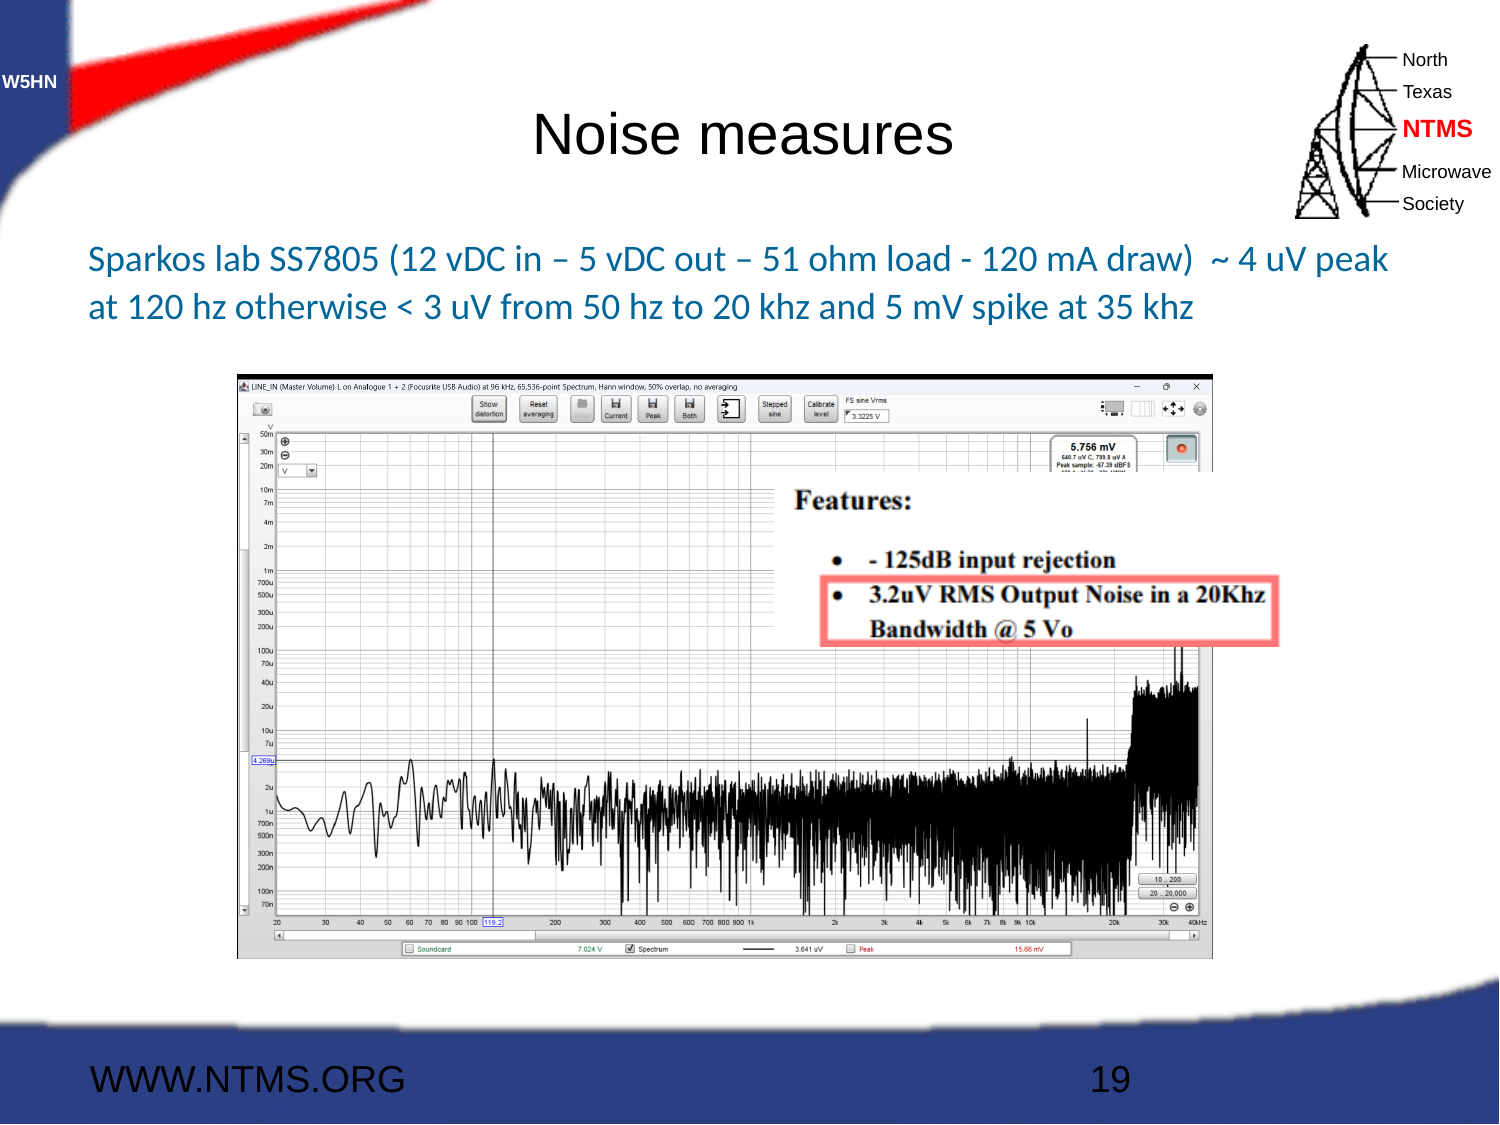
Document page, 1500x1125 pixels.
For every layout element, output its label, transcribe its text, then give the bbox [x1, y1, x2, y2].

list Sparkos lab SS7805 (12 vDC in – 5 vDC out – 51 ohm load - 120 mA draw) ~ 4 uV peak at 120 hz otherwise < 3 uV from 50 hz to 20 khz and 5 mV spike at 35 khz [73, 222, 1424, 723]
picture [0, 0, 1499, 1124]
title Noise measures [212, 37, 1275, 222]
slide_number 19 [1074, 1046, 1424, 1124]
footer WWW.NTMS.ORG [75, 1046, 549, 1124]
